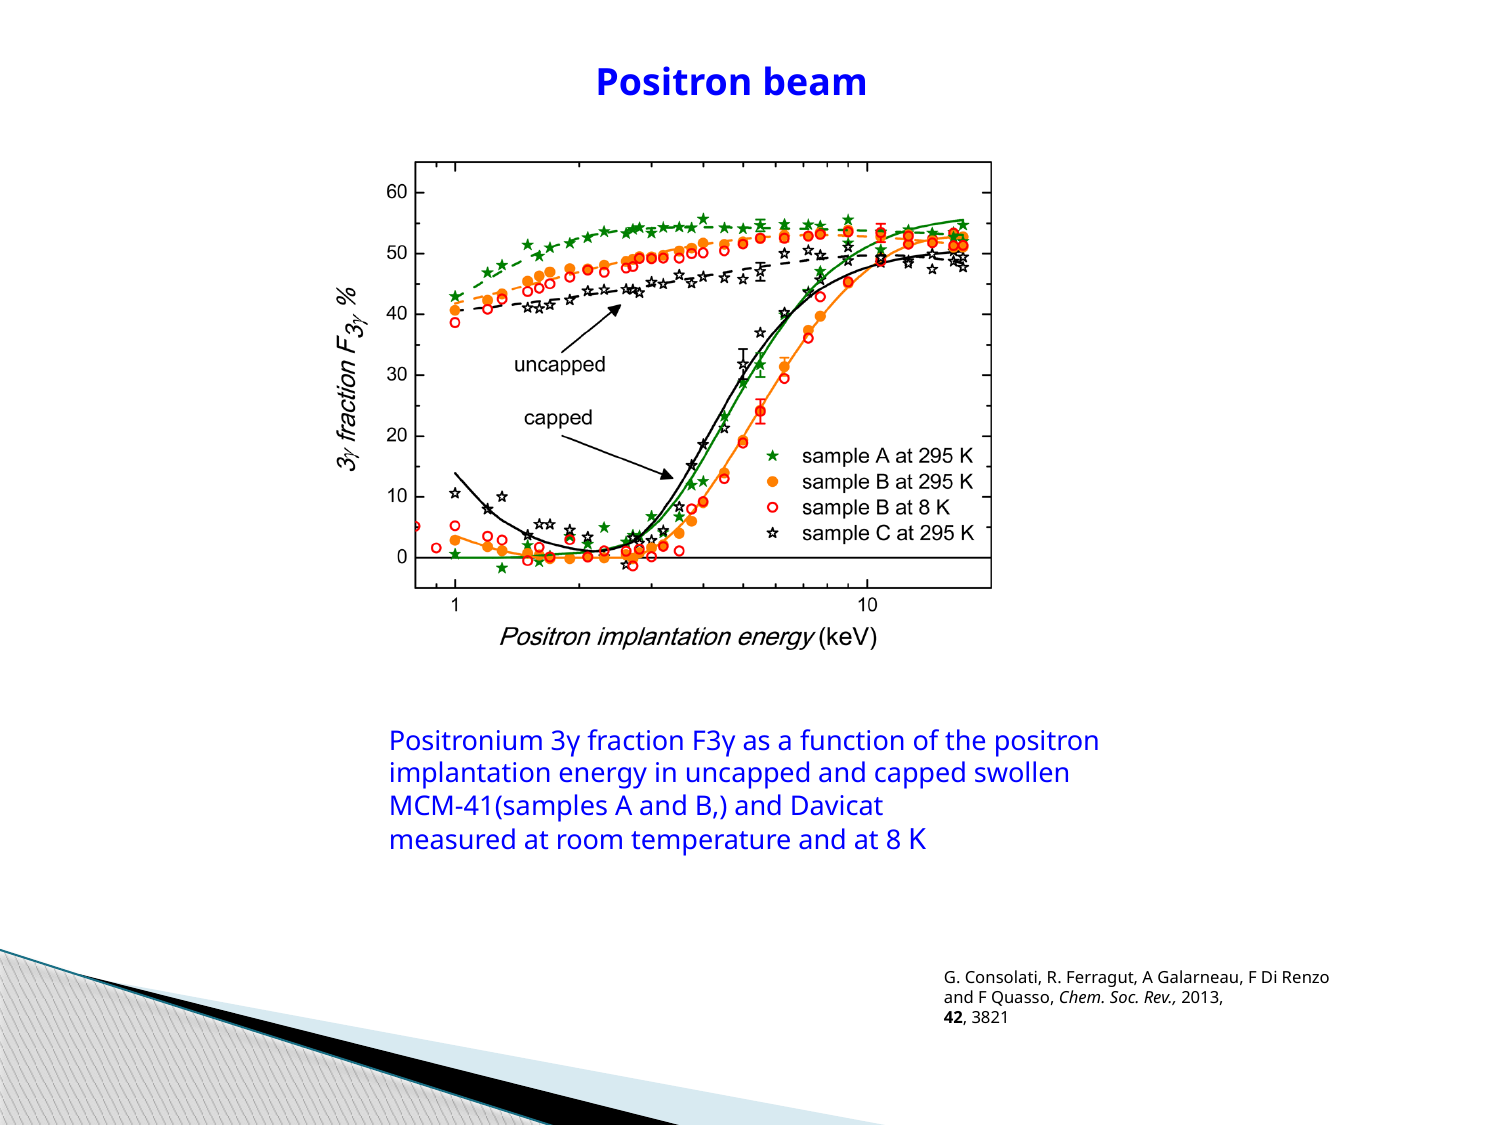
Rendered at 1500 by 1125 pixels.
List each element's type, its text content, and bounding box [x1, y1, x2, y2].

picture [336, 160, 992, 650]
text_box Positron beam [580, 51, 883, 111]
text_box Positronium 3γ fraction F3γ as a function of the positron implantation energy in uncapped and capped swollen MCM-41(samples A and B,) and Davicat measured at room temperature and at 8 K [374, 715, 1115, 864]
text_box G. Consolati, R. Ferragut, A Galarneau, F Di Renzo and F Quasso, Chem. Soc. Rev., 2013, 42, 3821 [929, 959, 1346, 1034]
